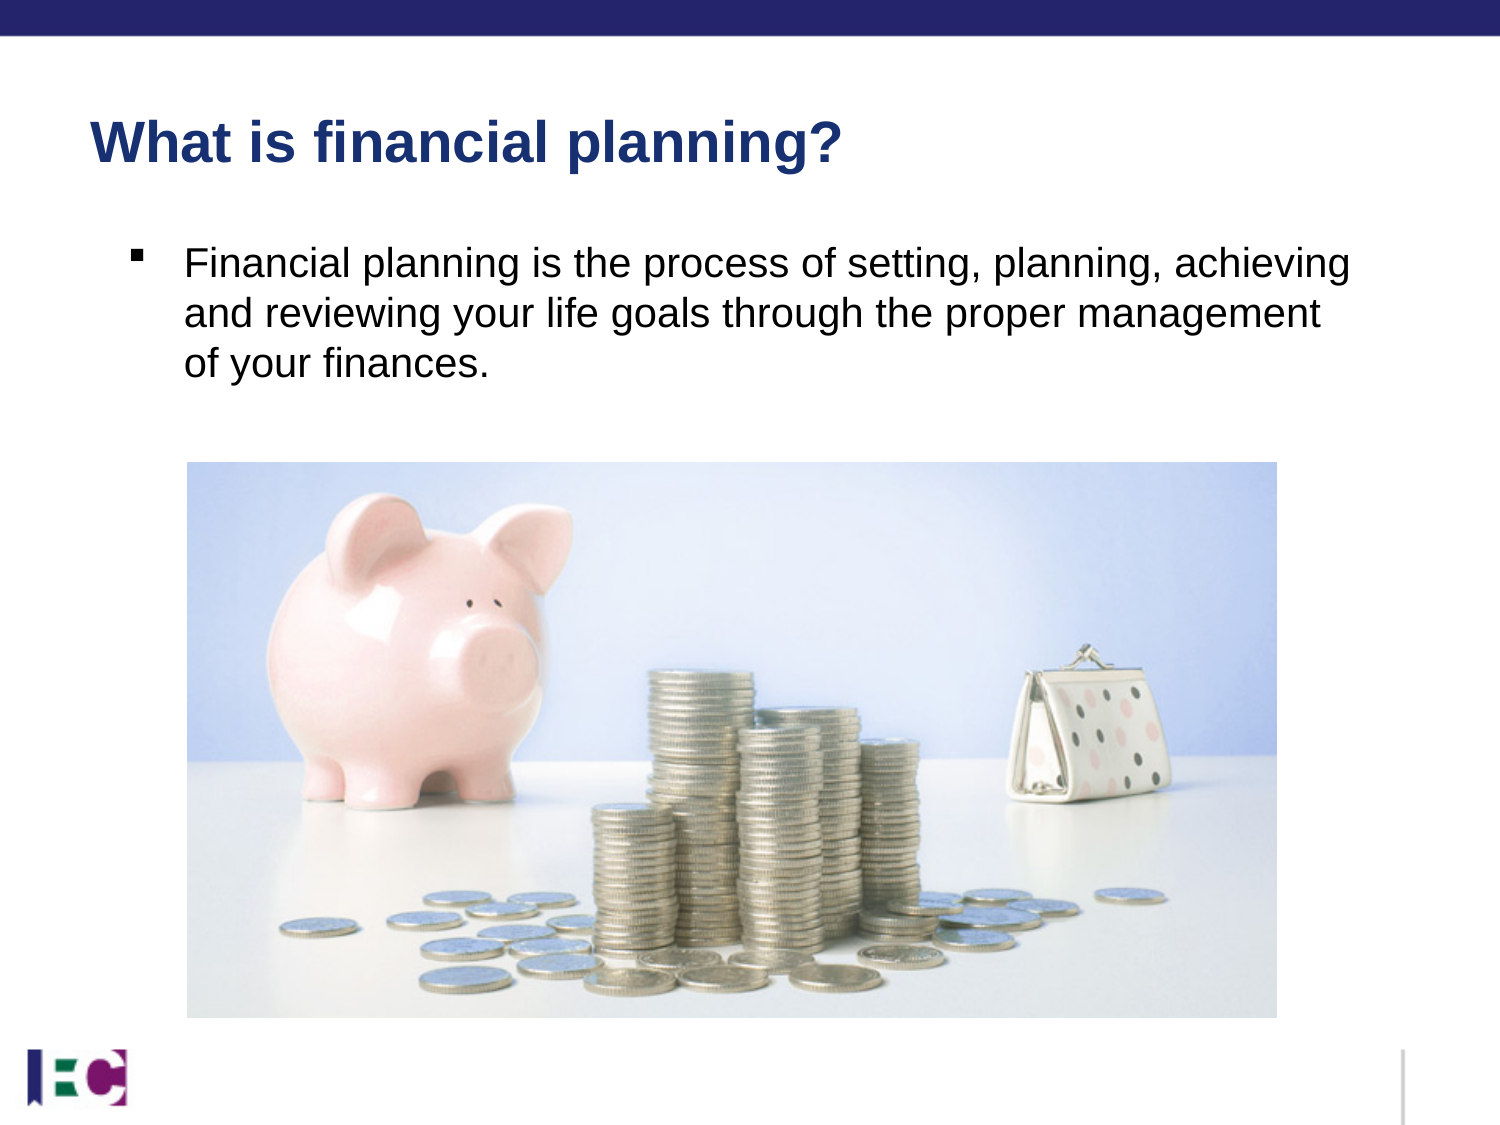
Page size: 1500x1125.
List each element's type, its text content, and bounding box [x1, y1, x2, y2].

picture [0, 0, 1500, 1125]
list Financial planning is the process of setting, planning, achieving and reviewing your life goals through the proper management of your finances. [112, 228, 1375, 1000]
title What is financial planning? [75, 45, 1425, 233]
